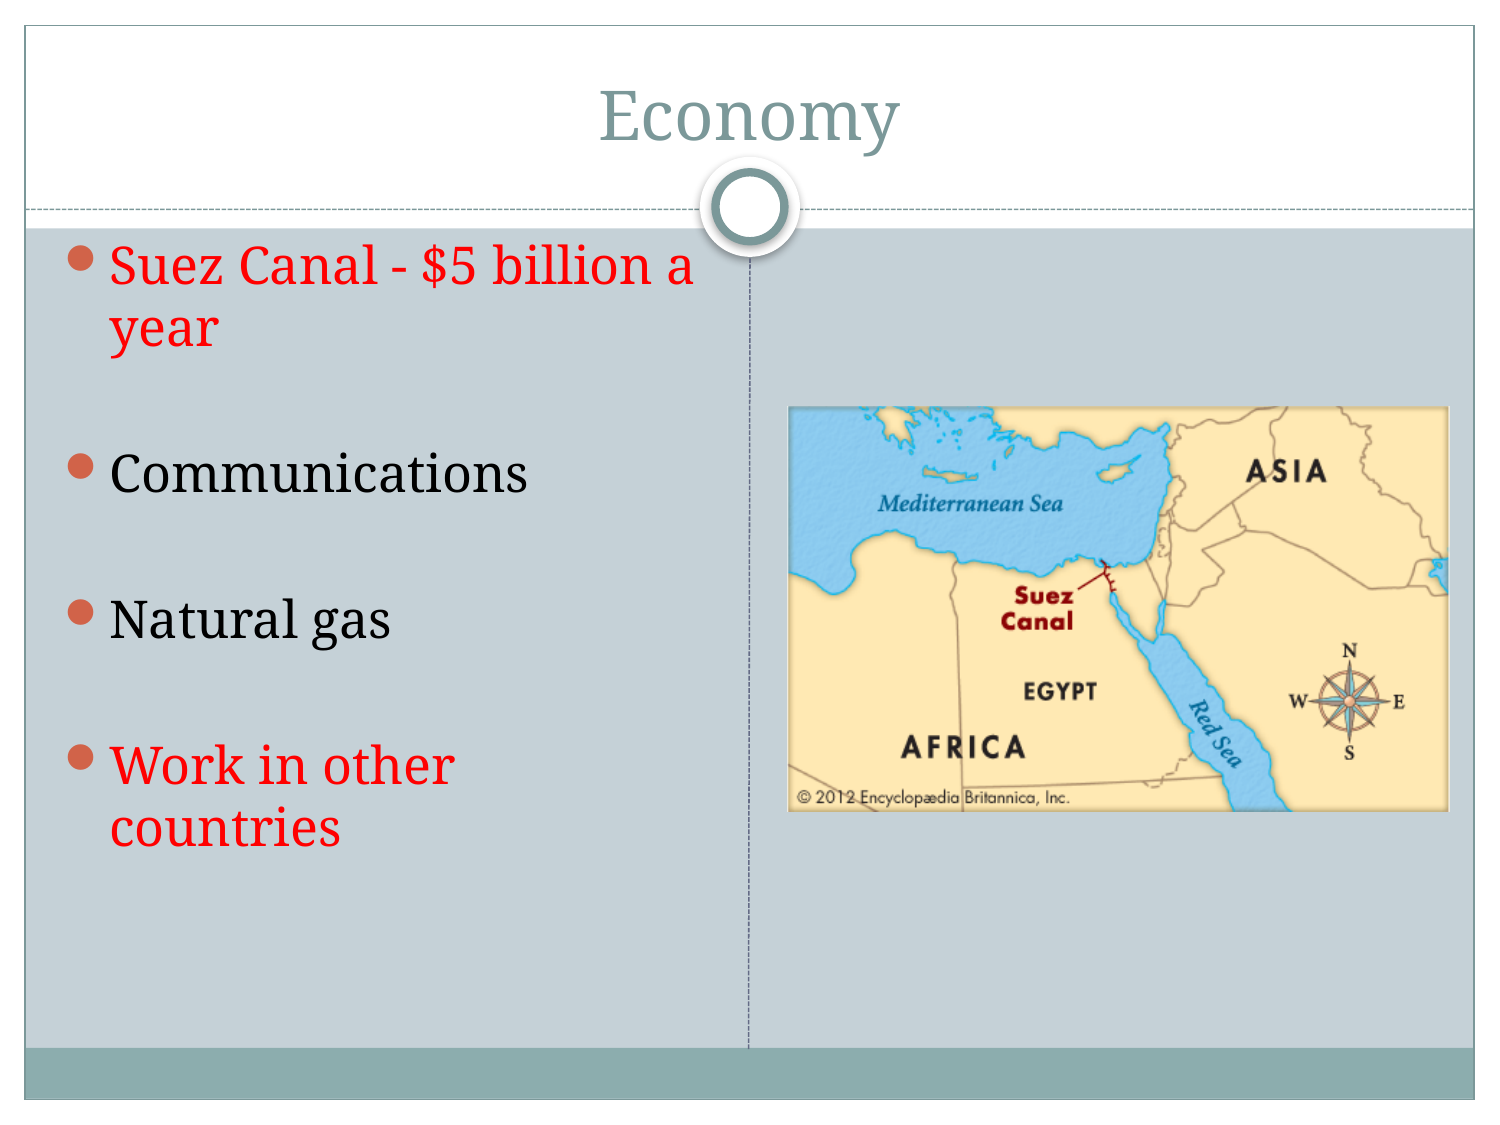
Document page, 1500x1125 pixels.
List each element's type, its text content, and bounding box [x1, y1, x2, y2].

list Suez Canal - $5 billion a year Communications Natural gas Work in other countries [49, 224, 712, 993]
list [787, 406, 1451, 812]
title Economy [49, 37, 1450, 162]
